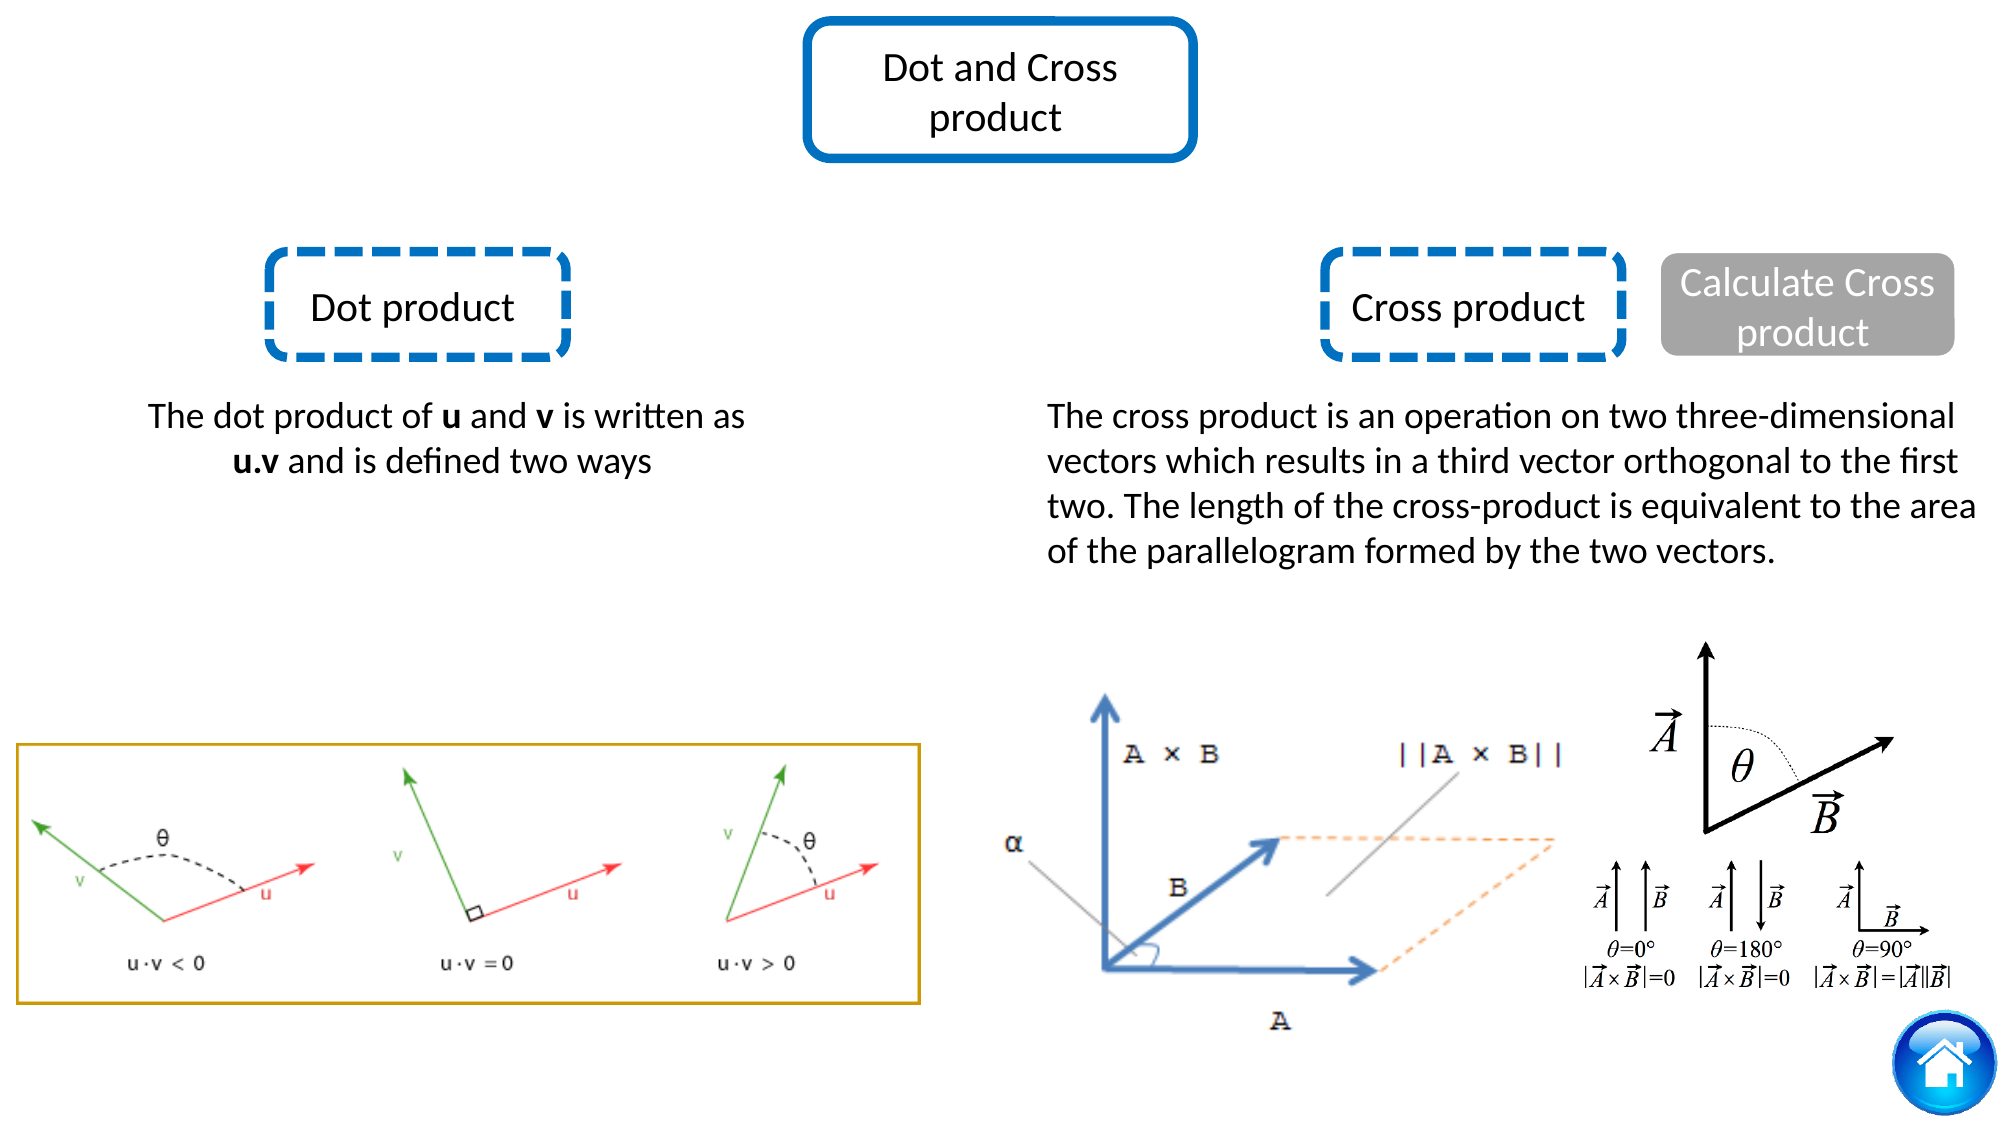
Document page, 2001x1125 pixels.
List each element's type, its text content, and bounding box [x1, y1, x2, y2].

text_box Dot product [268, 250, 568, 359]
picture [969, 638, 2000, 1122]
text_box Cross product [1323, 250, 1623, 359]
text_box Calculate Cross product [1657, 250, 1958, 359]
text_box The cross product is an operation on two three-dimensional vectors which results in a third vector orthogonal to the first two. The length of the cross-product is equivalent to the area of the parallelogram formed by the two vectors. [1032, 383, 2000, 579]
text_box The dot product of u and v is written as u.v and is defined two ways [110, 383, 784, 489]
picture [16, 743, 921, 1005]
text_box Dot and Cross product [806, 19, 1195, 160]
